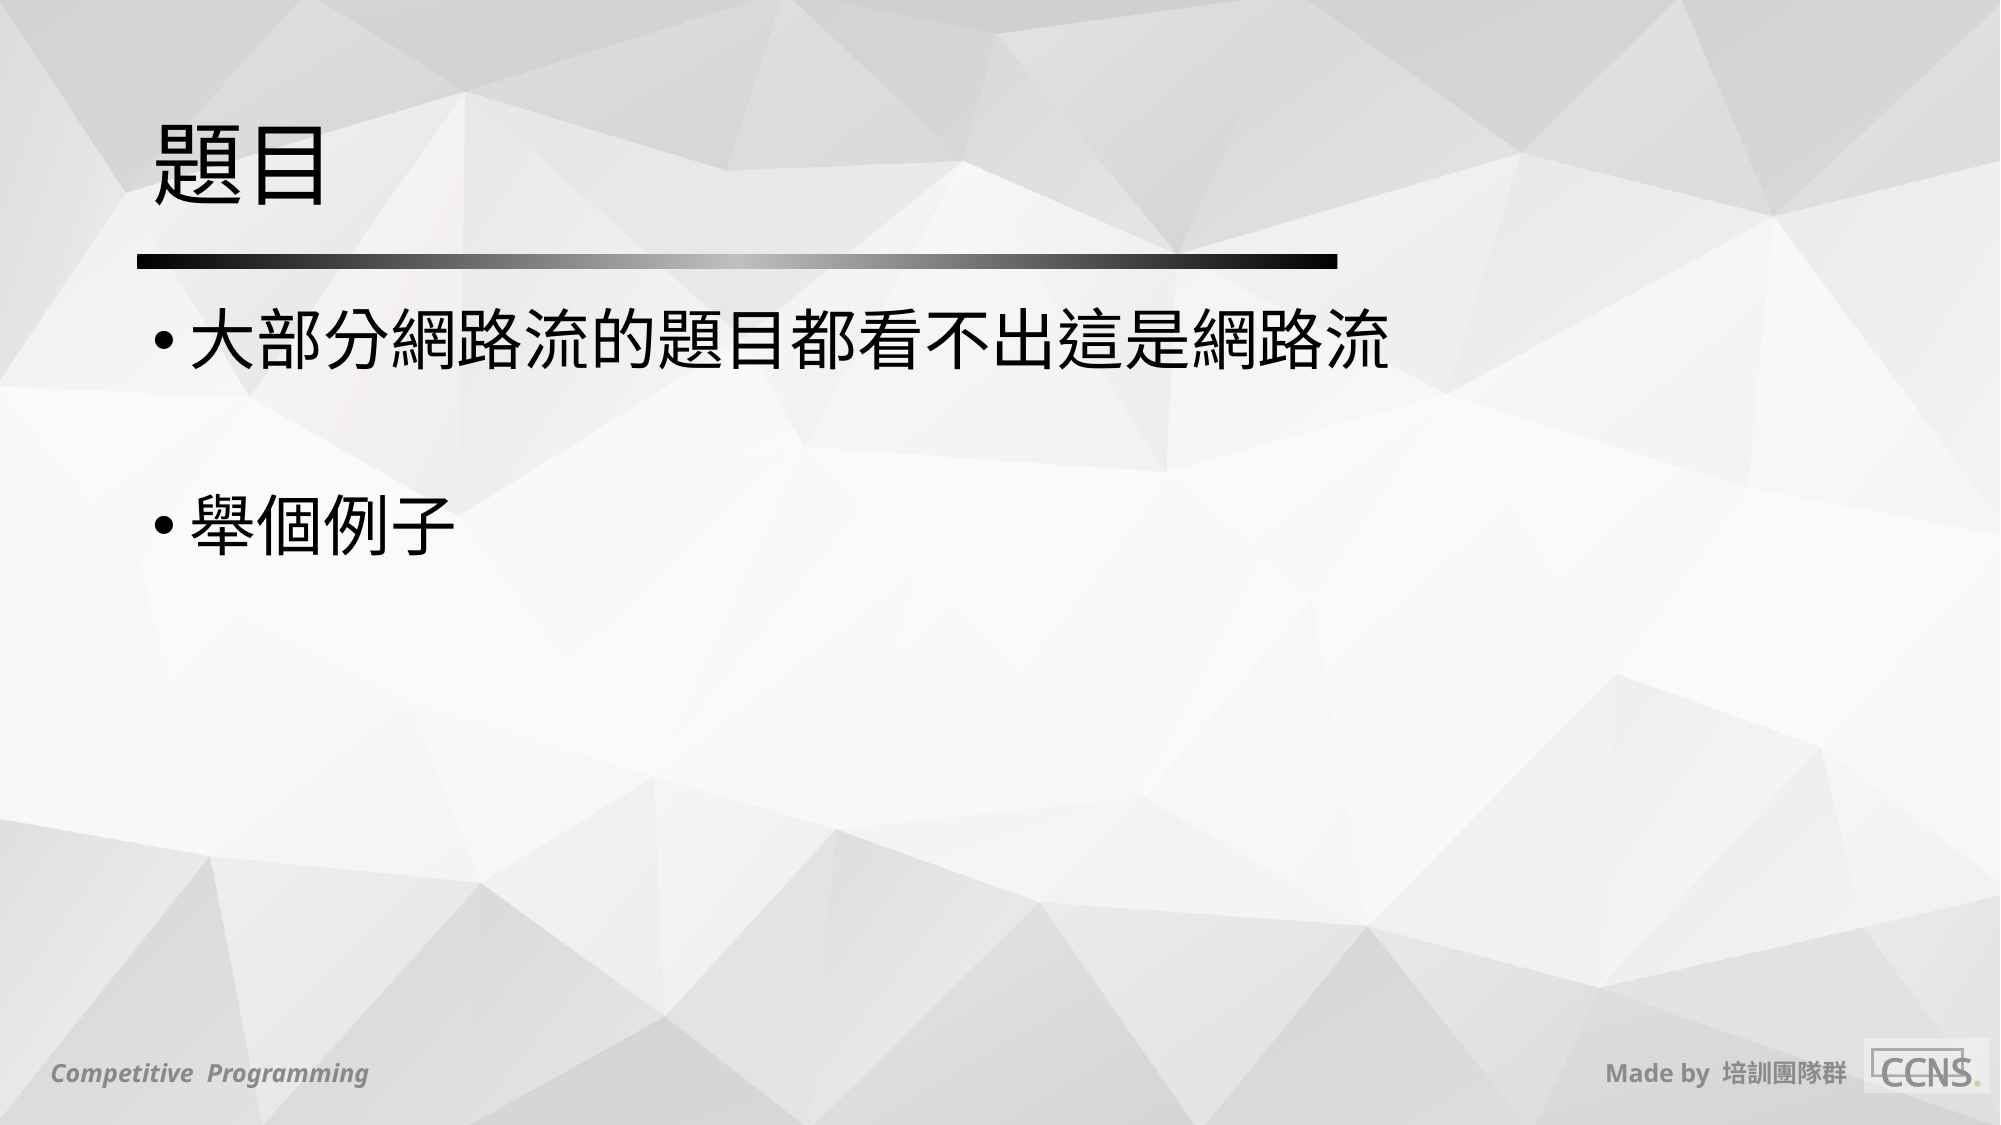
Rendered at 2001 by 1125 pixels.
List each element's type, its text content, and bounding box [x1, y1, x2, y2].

list 大部分網路流的題目都看不出這是網路流 舉個例子 [137, 299, 1889, 1014]
picture [0, 0, 2000, 1125]
title 題目 [137, 59, 1863, 278]
